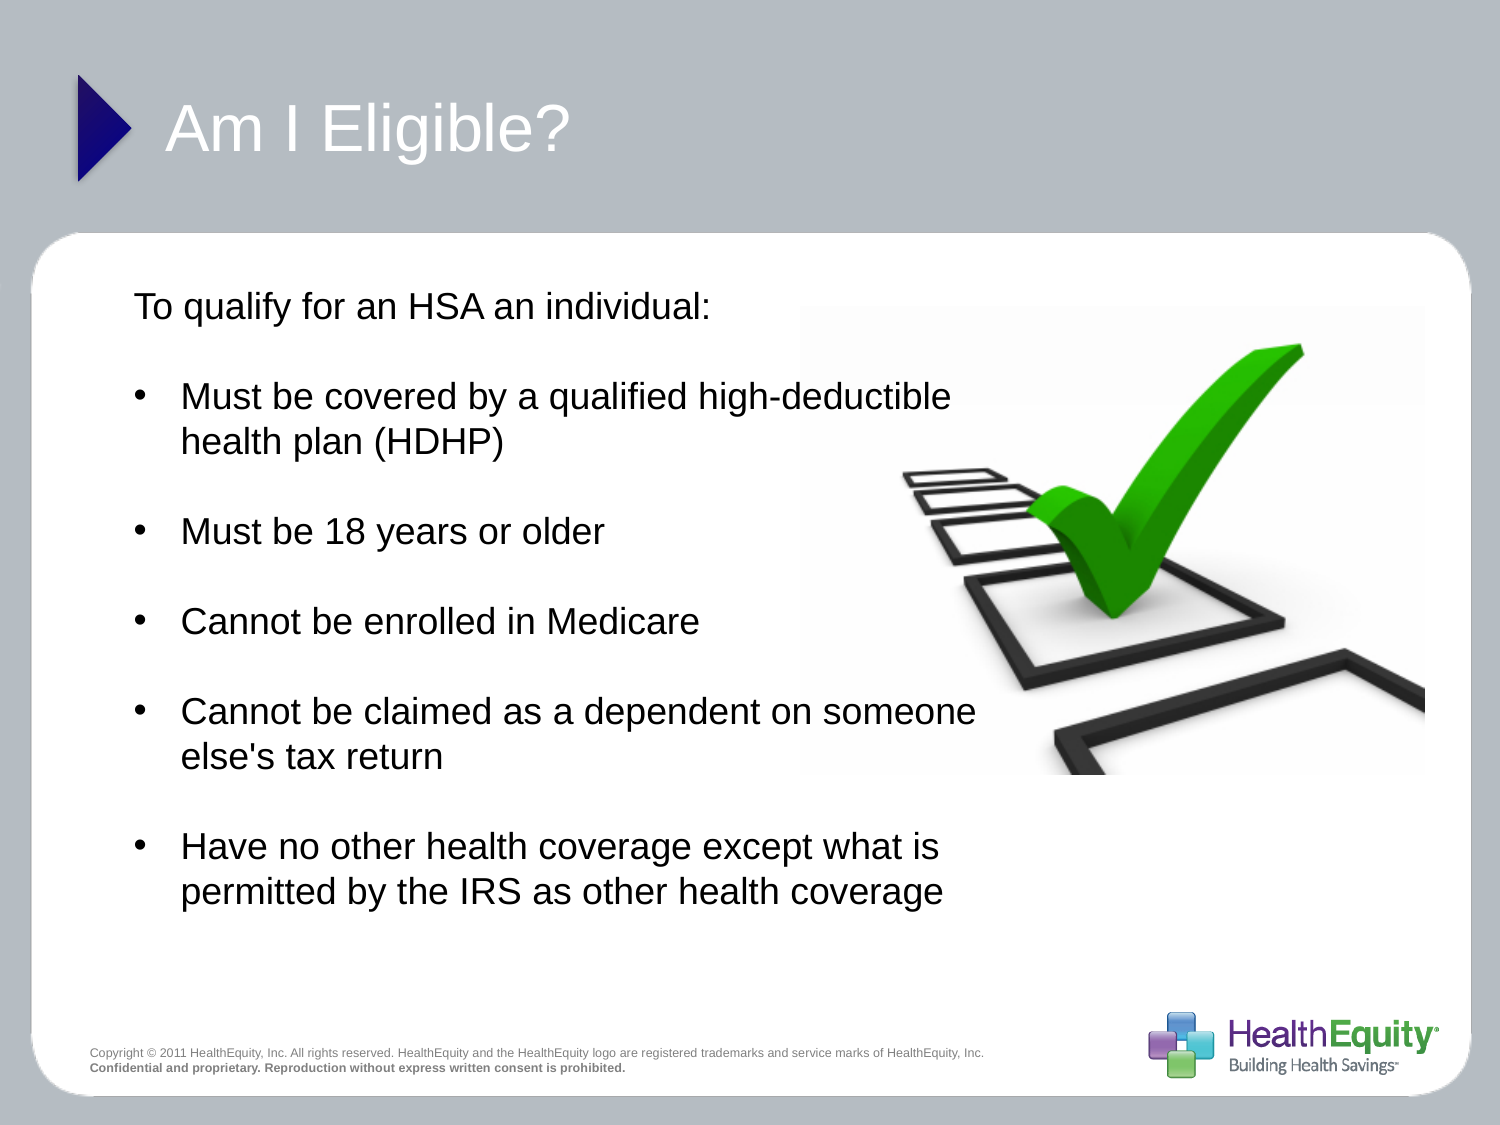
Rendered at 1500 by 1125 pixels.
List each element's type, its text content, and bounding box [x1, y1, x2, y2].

text_box To qualify for an HSA an individual: Must be covered by a qualified high-deductible health plan (HDHP) Must be 18 years or older Cannot be enrolled in Medicare Cannot be claimed as a dependent on someone else's tax return Have no other health coverage except what is permitted by the IRS as other health coverage [118, 274, 1050, 920]
picture [1125, 986, 1458, 1099]
picture [799, 305, 1426, 776]
title Am I Eligible? [149, 61, 1426, 188]
